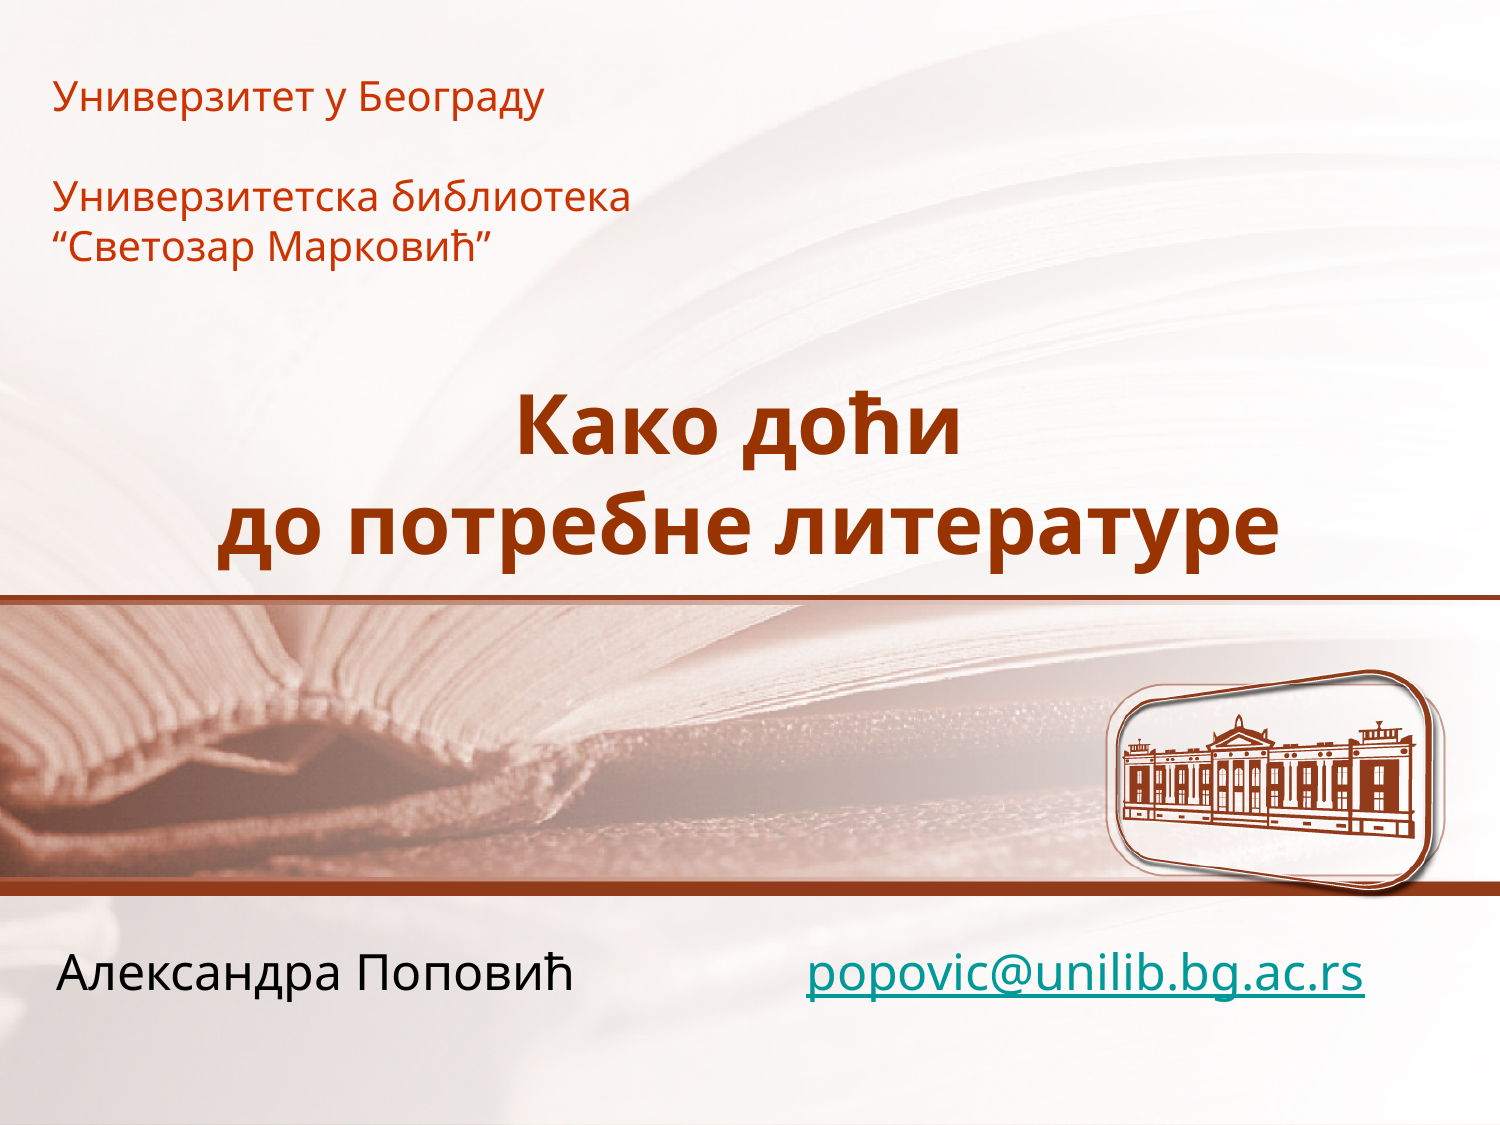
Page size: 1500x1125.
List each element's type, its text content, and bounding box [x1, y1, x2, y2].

title Како доћи до потребне литературе [137, 62, 1363, 579]
picture [0, 0, 1500, 1125]
text_box Универзитет у Београду Универзитетска библиотека “Светозар Марковић” [37, 62, 950, 278]
subtitle Александра Поповић popovic@unilib.bg.ac.rs [40, 887, 1460, 1125]
